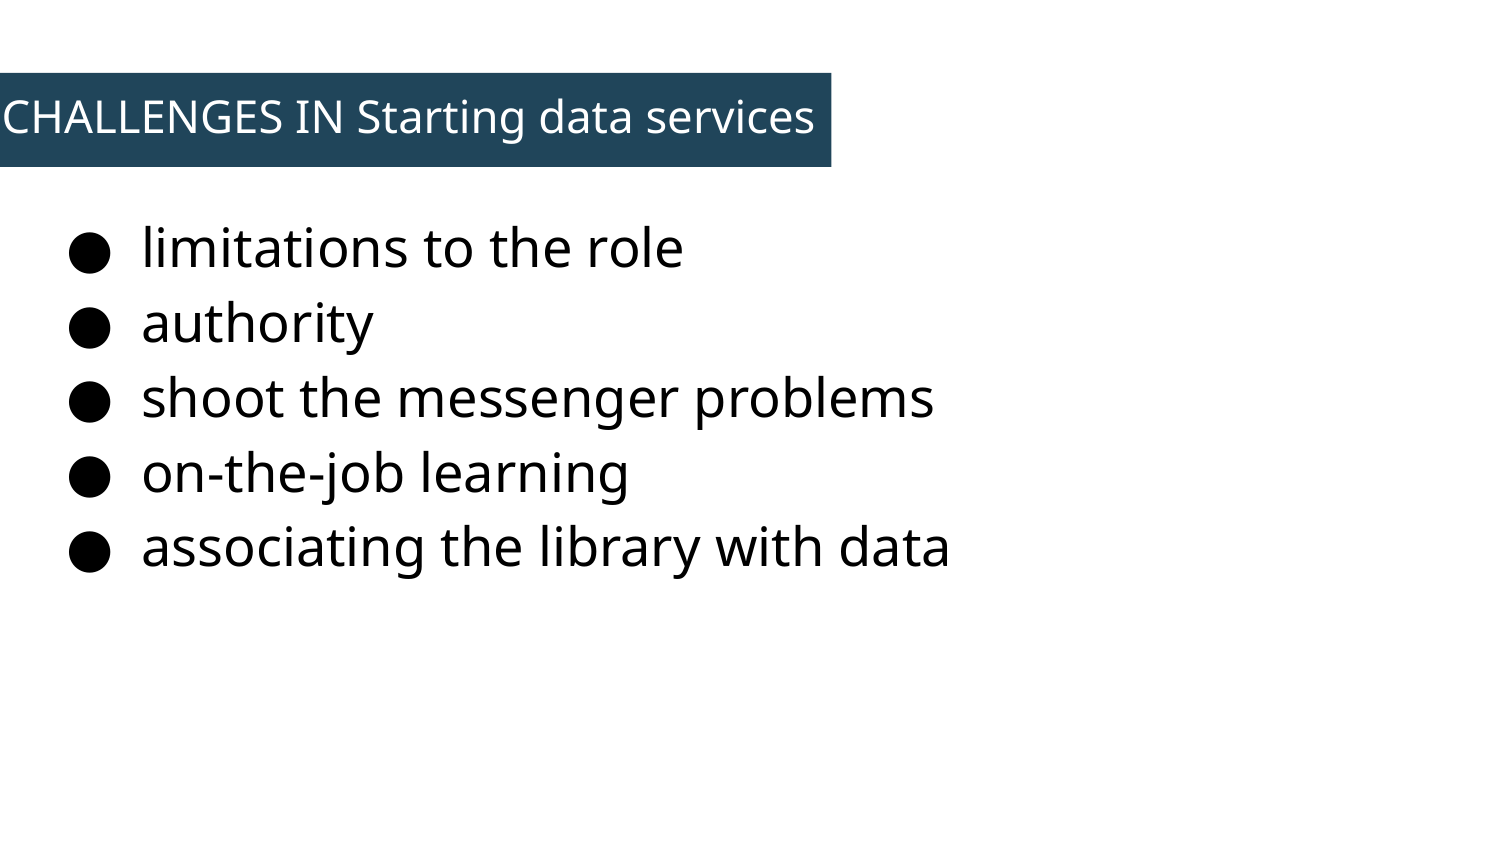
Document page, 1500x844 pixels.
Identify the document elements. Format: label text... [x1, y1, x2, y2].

title CHALLENGES IN Starting data services [0, 72, 832, 167]
list limitations to the role authority shoot the messenger problems on-the-job learning associating the library with data [51, 189, 1449, 750]
